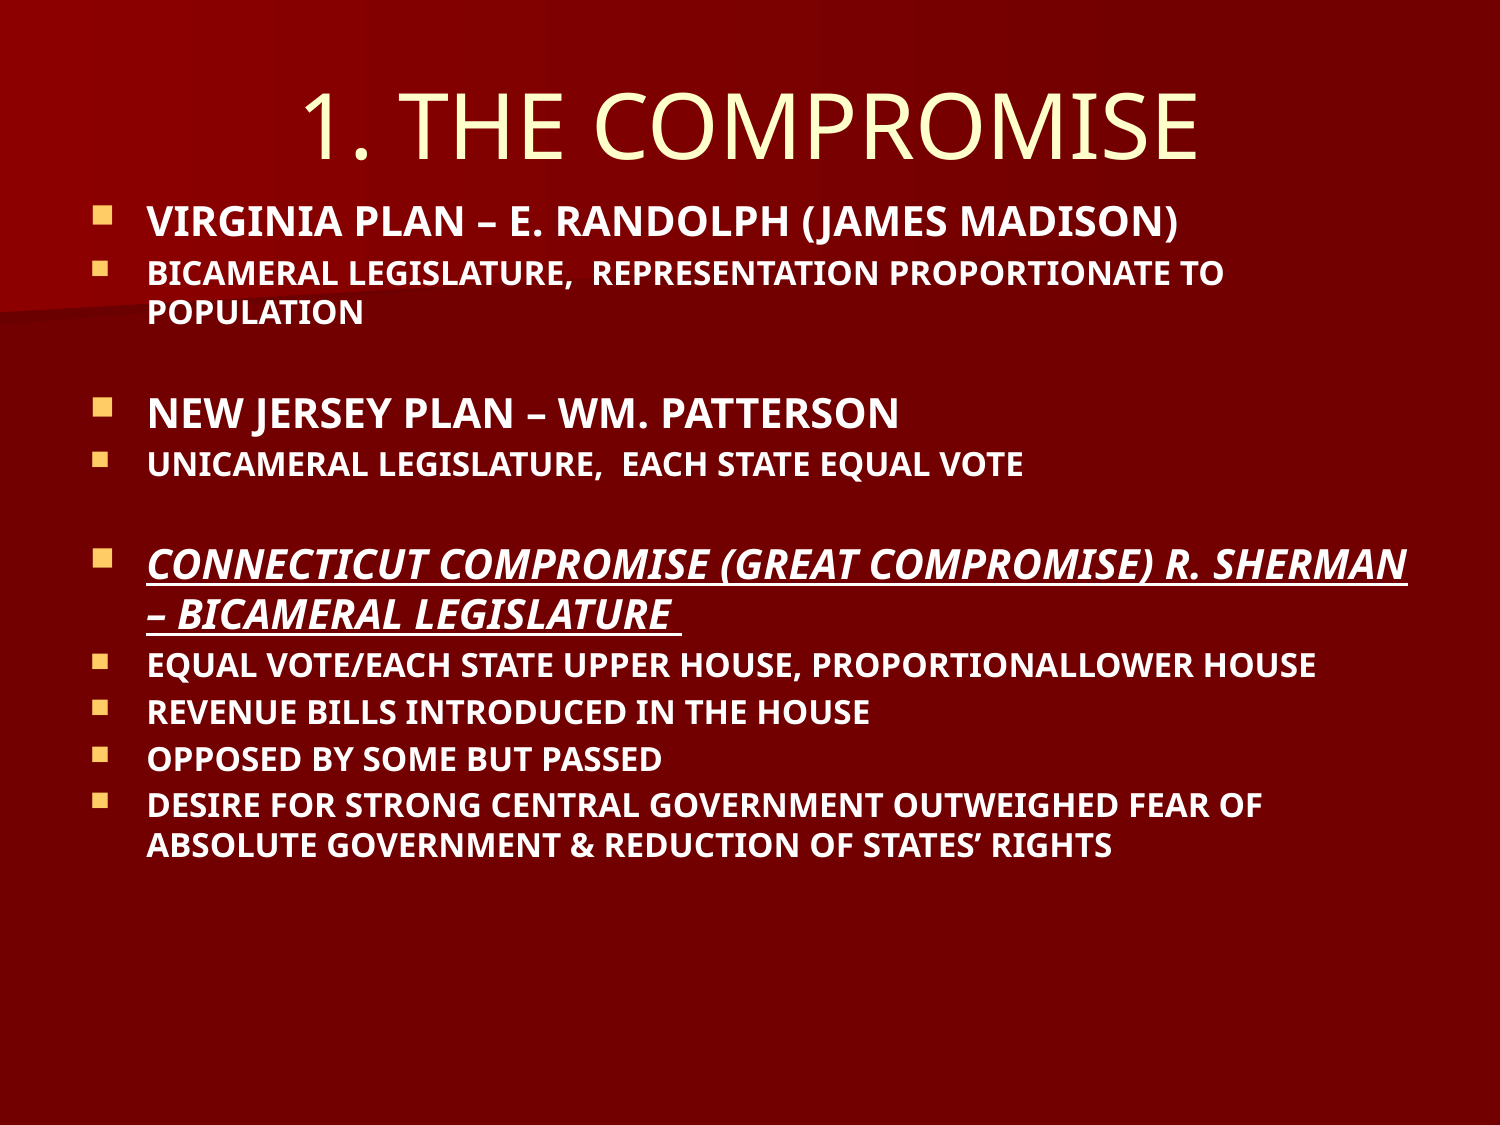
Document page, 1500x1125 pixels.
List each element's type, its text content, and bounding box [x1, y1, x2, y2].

list VIRGINIA PLAN – E. RANDOLPH (JAMES MADISON) BICAMERAL LEGISLATURE, REPRESENTATION PROPORTIONATE TO POPULATION NEW JERSEY PLAN – WM. PATTERSON UNICAMERAL LEGISLATURE, EACH STATE EQUAL VOTE CONNECTICUT COMPROMISE (GREAT COMPROMISE) R. SHERMAN – BICAMERAL LEGISLATURE EQUAL VOTE/EACH STATE UPPER HOUSE, PROPORTIONALLOWER HOUSE REVENUE BILLS INTRODUCED IN THE HOUSE OPPOSED BY SOME BUT PASSED DESIRE FOR STRONG CENTRAL GOVERNMENT OUTWEIGHED FEAR OF ABSOLUTE GOVERNMENT & REDUCTION OF STATES’ RIGHTS [74, 187, 1426, 1051]
title 1. THE COMPROMISE [74, 44, 1426, 187]
